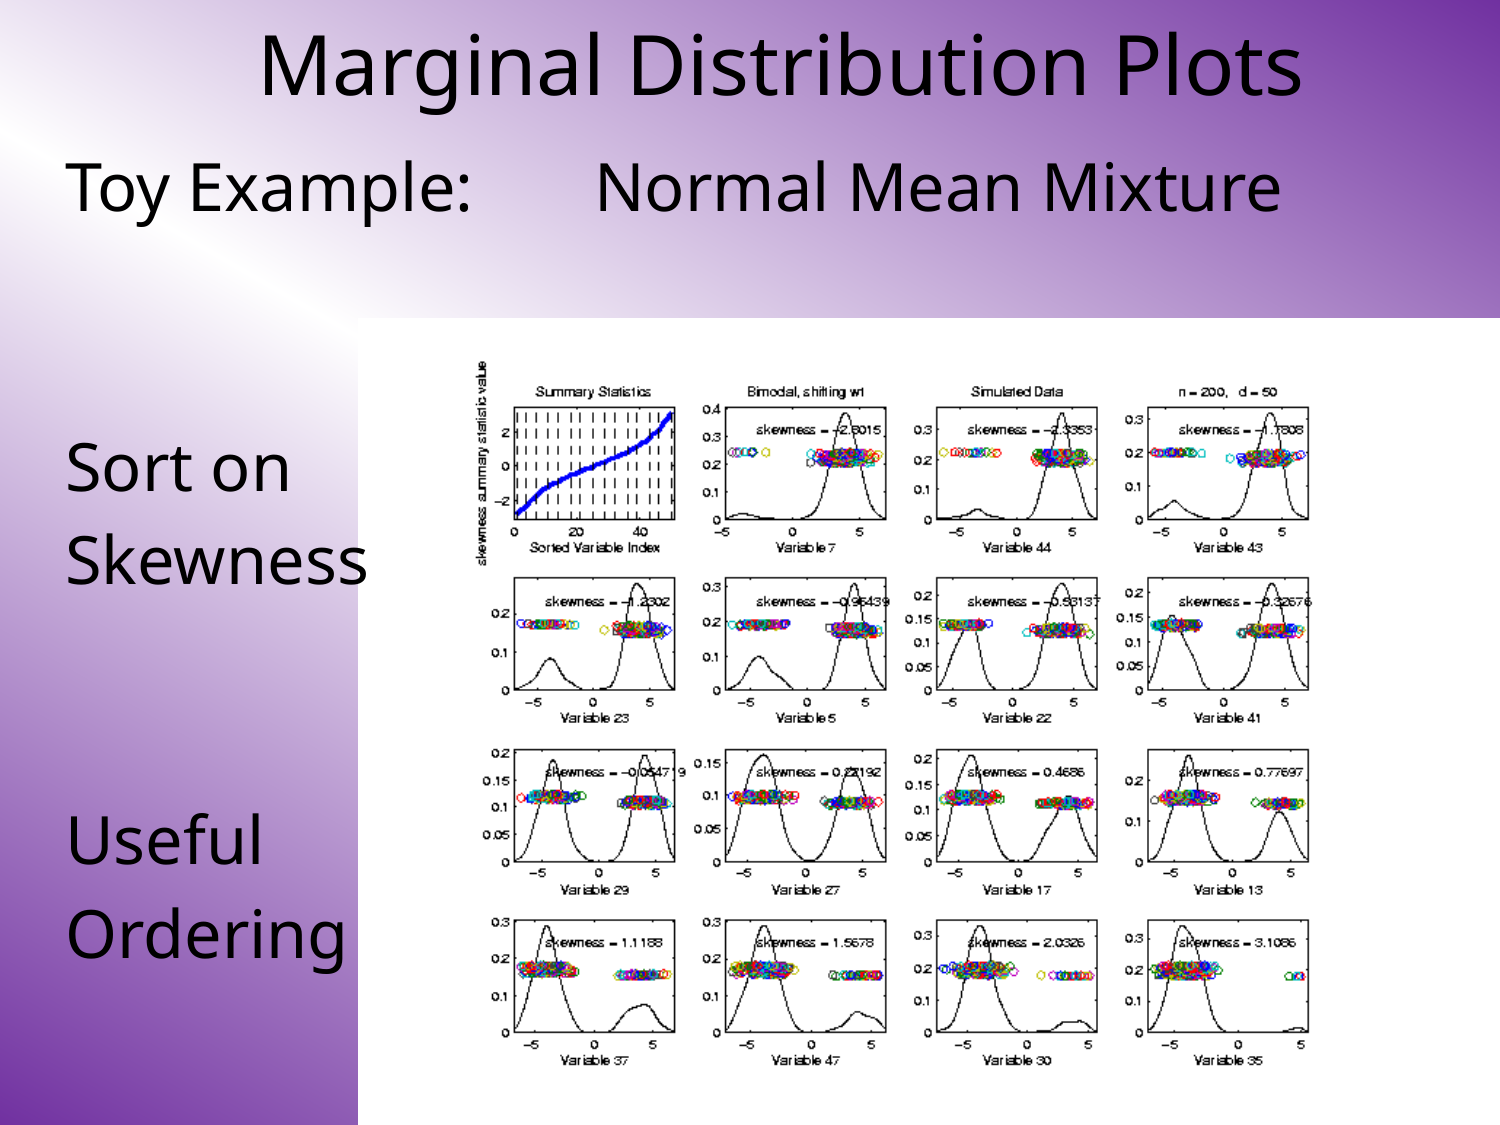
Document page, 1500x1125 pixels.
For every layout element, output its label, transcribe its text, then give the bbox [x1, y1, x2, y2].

title Marginal Distribution Plots [125, 0, 1438, 125]
picture [358, 318, 1500, 1125]
